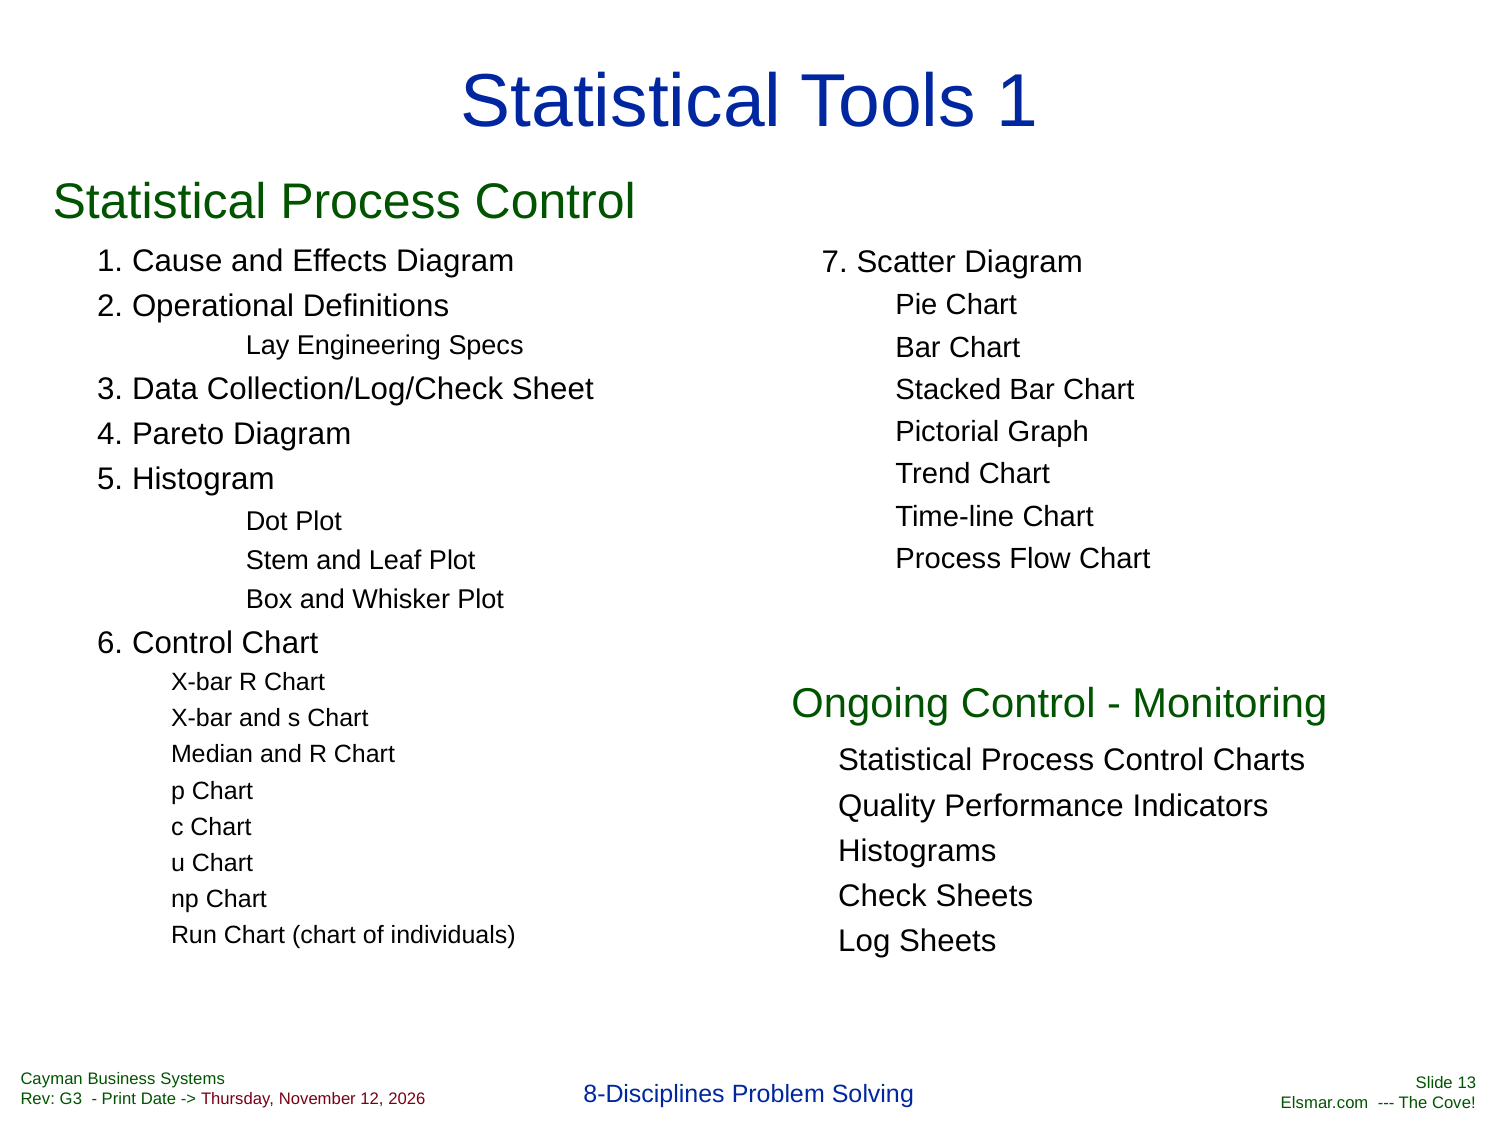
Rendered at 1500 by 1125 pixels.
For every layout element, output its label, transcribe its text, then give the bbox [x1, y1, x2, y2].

text_box 7. Scatter Diagram Pie Chart Bar Chart Stacked Bar Chart Pictorial Graph Trend Chart Time-line Chart Process Flow Chart [804, 233, 1461, 614]
text_box Statistical Process Control [37, 161, 651, 237]
text_box Statistical Process Control Charts Quality Performance Indicators Histograms Check Sheets Log Sheets [802, 732, 1447, 1014]
title Statistical Tools 1 [36, 36, 1463, 156]
list 1. Cause and Effects Diagram 2. Operational Definitions Lay Engineering Specs 3. Data Collection/Log/Check Sheet 4. Pareto Diagram 5. Histogram Dot Plot Stem and Leaf Plot Box and Whisker Plot 6. Control Chart X-bar R Chart X-bar and s Chart Median and R Chart p Chart c Chart u Chart np Chart Run Chart (chart of individuals) [60, 232, 707, 1034]
text_box Ongoing Control - Monitoring [776, 668, 1343, 733]
